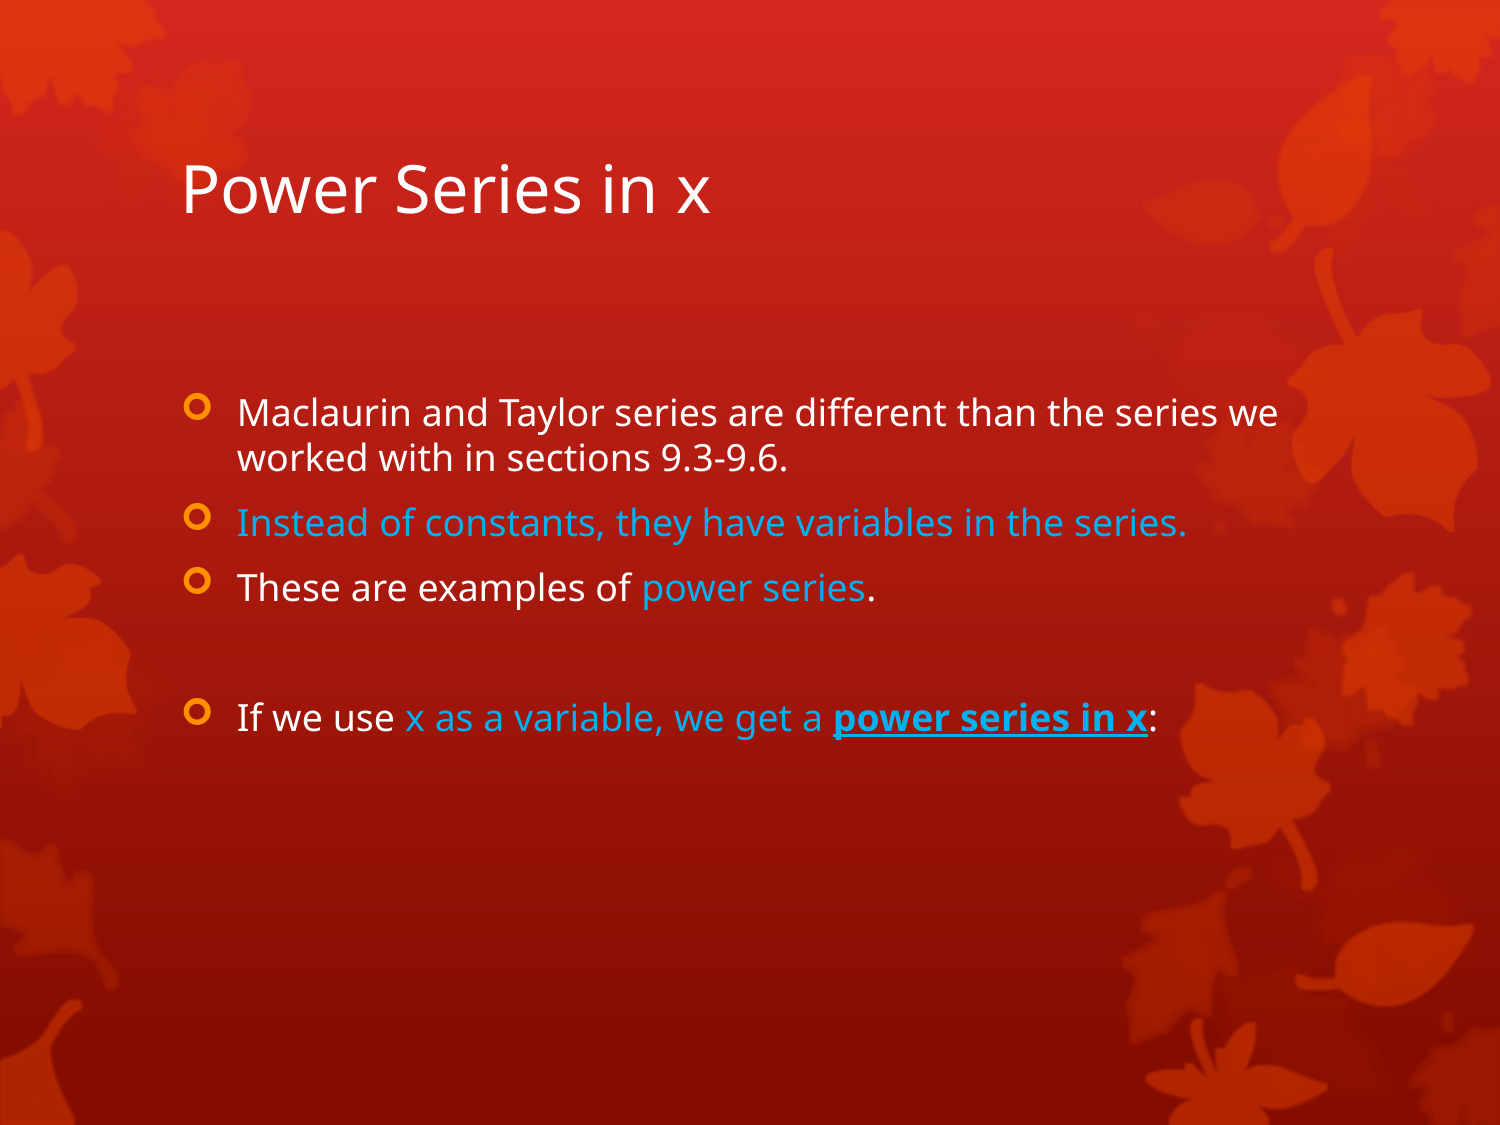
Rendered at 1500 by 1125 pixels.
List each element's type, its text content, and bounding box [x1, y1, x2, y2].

title Power Series in x [165, 110, 1335, 263]
